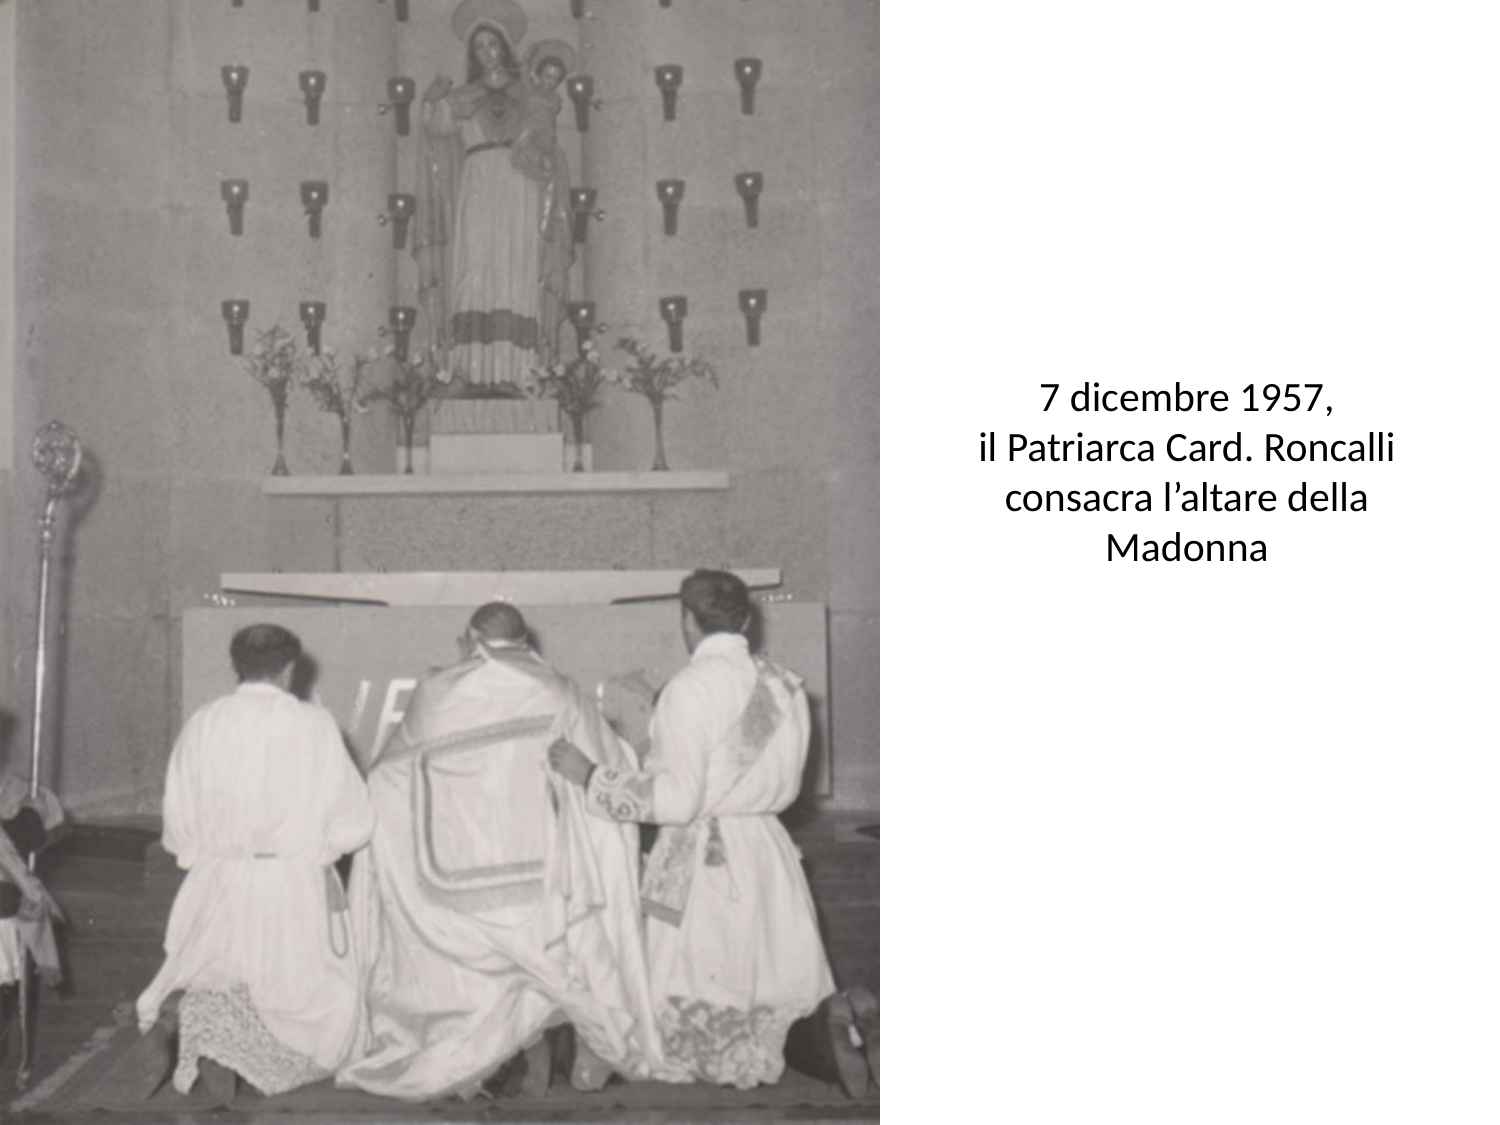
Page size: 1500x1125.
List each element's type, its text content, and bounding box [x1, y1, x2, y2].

title 7 dicembre 1957, il Patriarca Card. Roncalli consacra l’altare della Madonna [903, 349, 1471, 591]
picture [0, 0, 881, 1125]
